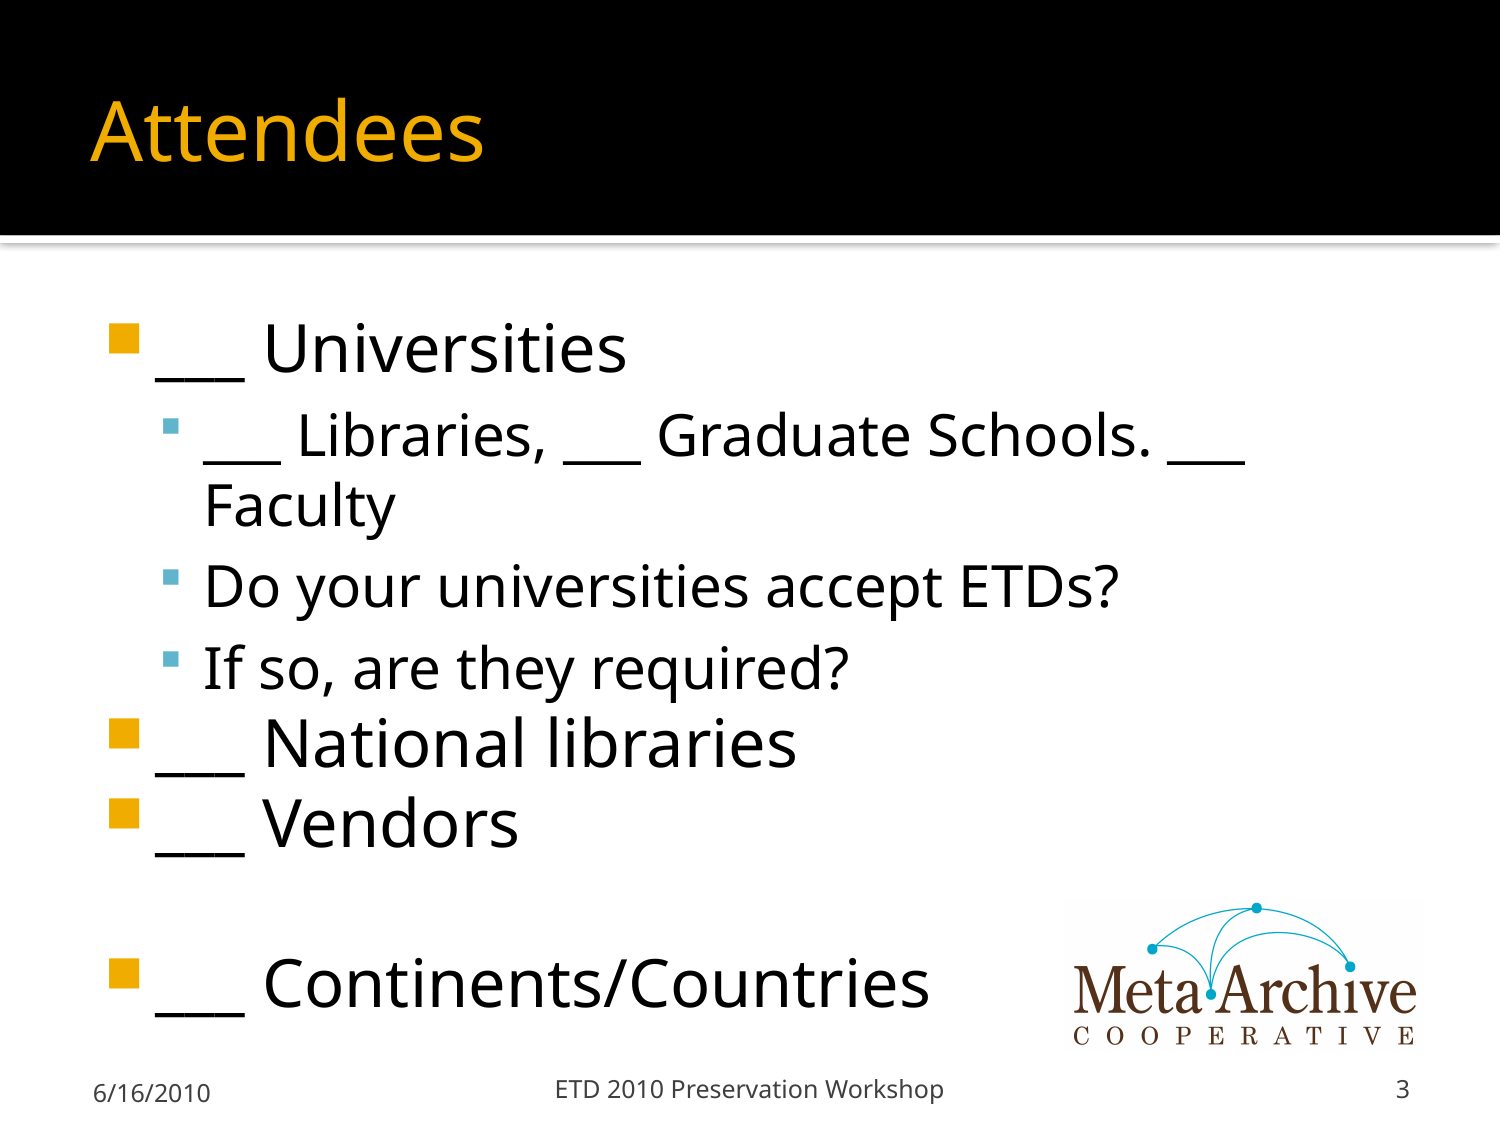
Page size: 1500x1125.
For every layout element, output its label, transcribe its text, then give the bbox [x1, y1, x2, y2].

list ___ Universities ___ Libraries, ___ Graduate Schools. ___ Faculty Do your universities accept ETDs? If so, are they required? ___ National libraries ___ Vendors ___ Continents/Countries [74, 290, 1426, 1051]
title Attendees [75, 25, 1425, 231]
footer ETD 2010 Preservation Workshop [75, 1062, 1425, 1108]
